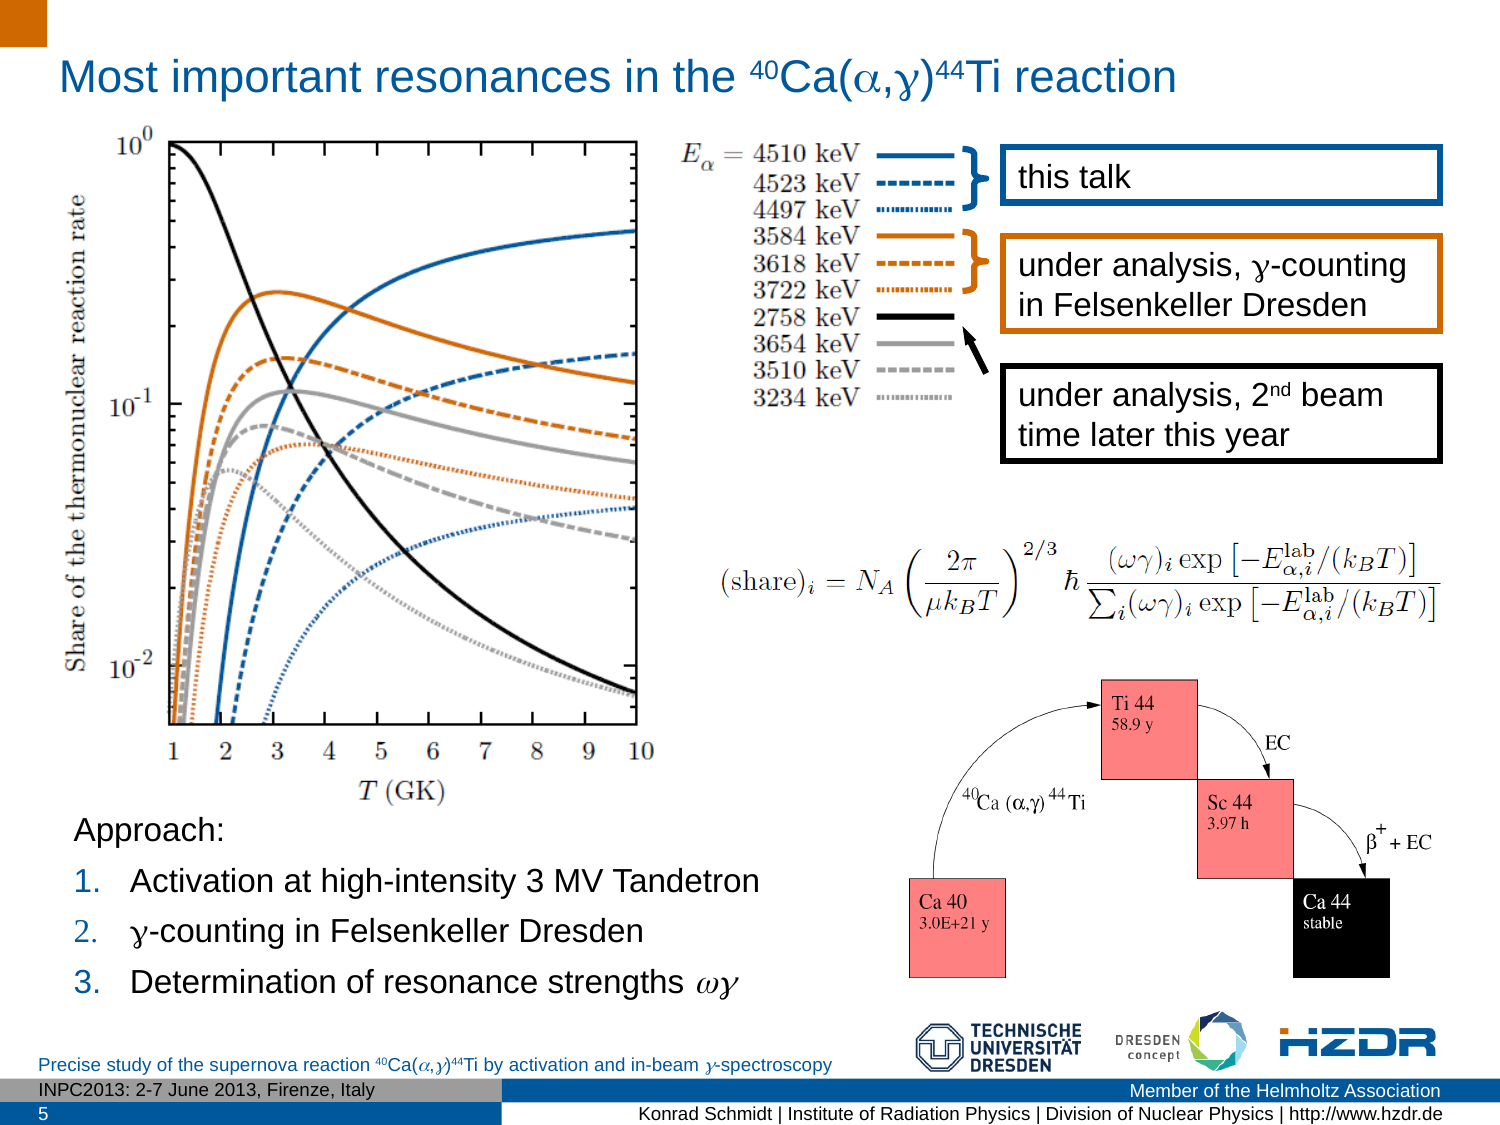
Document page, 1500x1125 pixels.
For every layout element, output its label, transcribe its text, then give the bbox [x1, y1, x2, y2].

picture [1257, 1011, 1453, 1073]
title Most important resonances in the 40Ca(a,g)44Ti reaction [58, 47, 1192, 235]
text_box under analysis, g-counting in Felsenkeller Dresden [1003, 235, 1441, 332]
text_box [966, 149, 987, 208]
picture [915, 1023, 1081, 1072]
text_box [966, 329, 987, 374]
text_box this talk [1003, 147, 1441, 203]
picture [58, 117, 1441, 978]
picture [1116, 1011, 1247, 1071]
text_box Approach: Activation at high-intensity 3 MV Tandetron -counting in Felsenkeller Dresden Determination of resonance strengths wg [58, 818, 851, 1008]
text_box [966, 232, 987, 291]
text_box under analysis, 2nd beam time later this year [1003, 365, 1441, 461]
